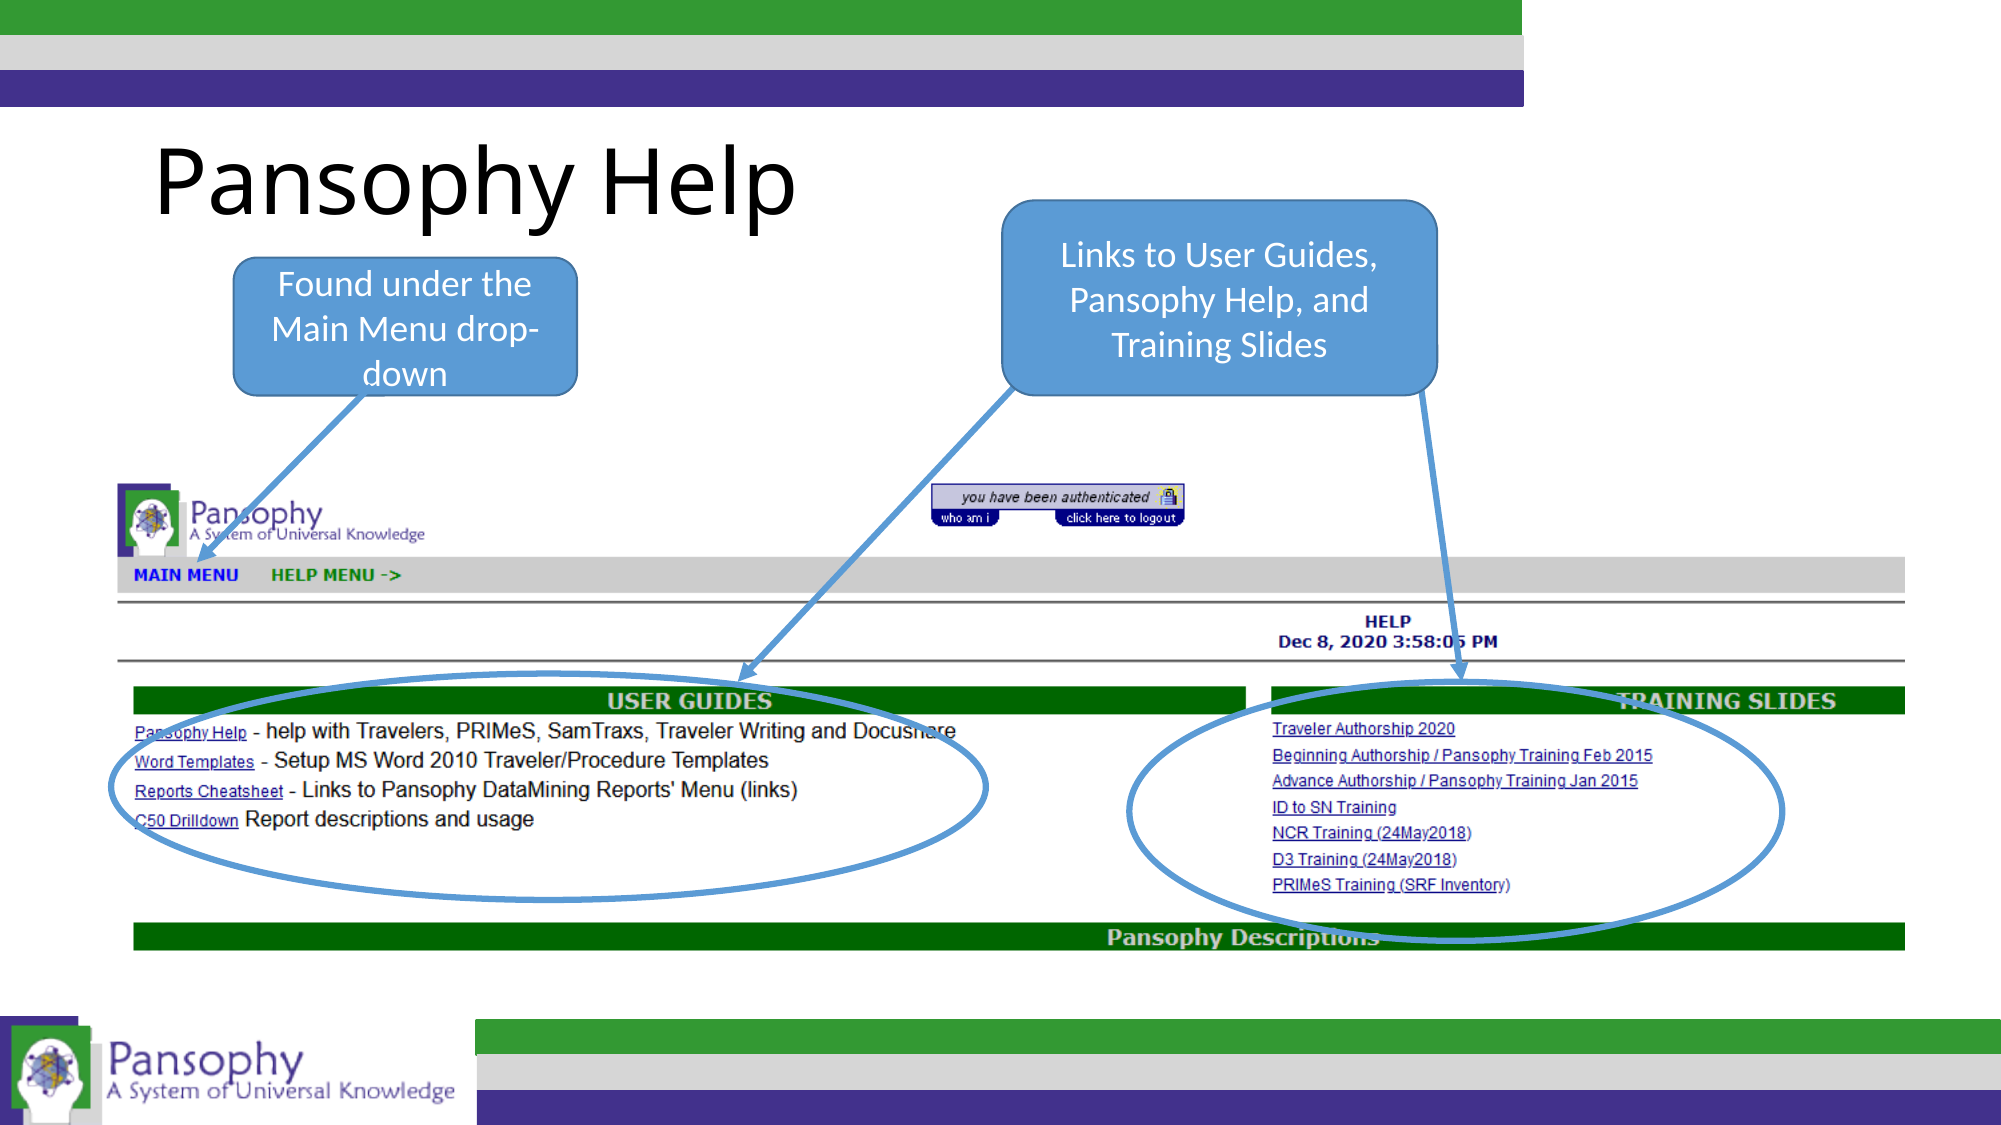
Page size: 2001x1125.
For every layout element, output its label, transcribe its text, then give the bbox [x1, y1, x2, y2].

picture [0, 1016, 459, 1125]
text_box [196, 385, 372, 563]
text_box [1419, 376, 1462, 682]
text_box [737, 377, 1023, 682]
text_box Links to User Guides, Pansophy Help, and Training Slides [1001, 199, 1439, 397]
text_box Found under the Main Menu drop-down [232, 256, 579, 397]
title Pansophy Help [137, 128, 1863, 278]
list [111, 473, 1905, 952]
